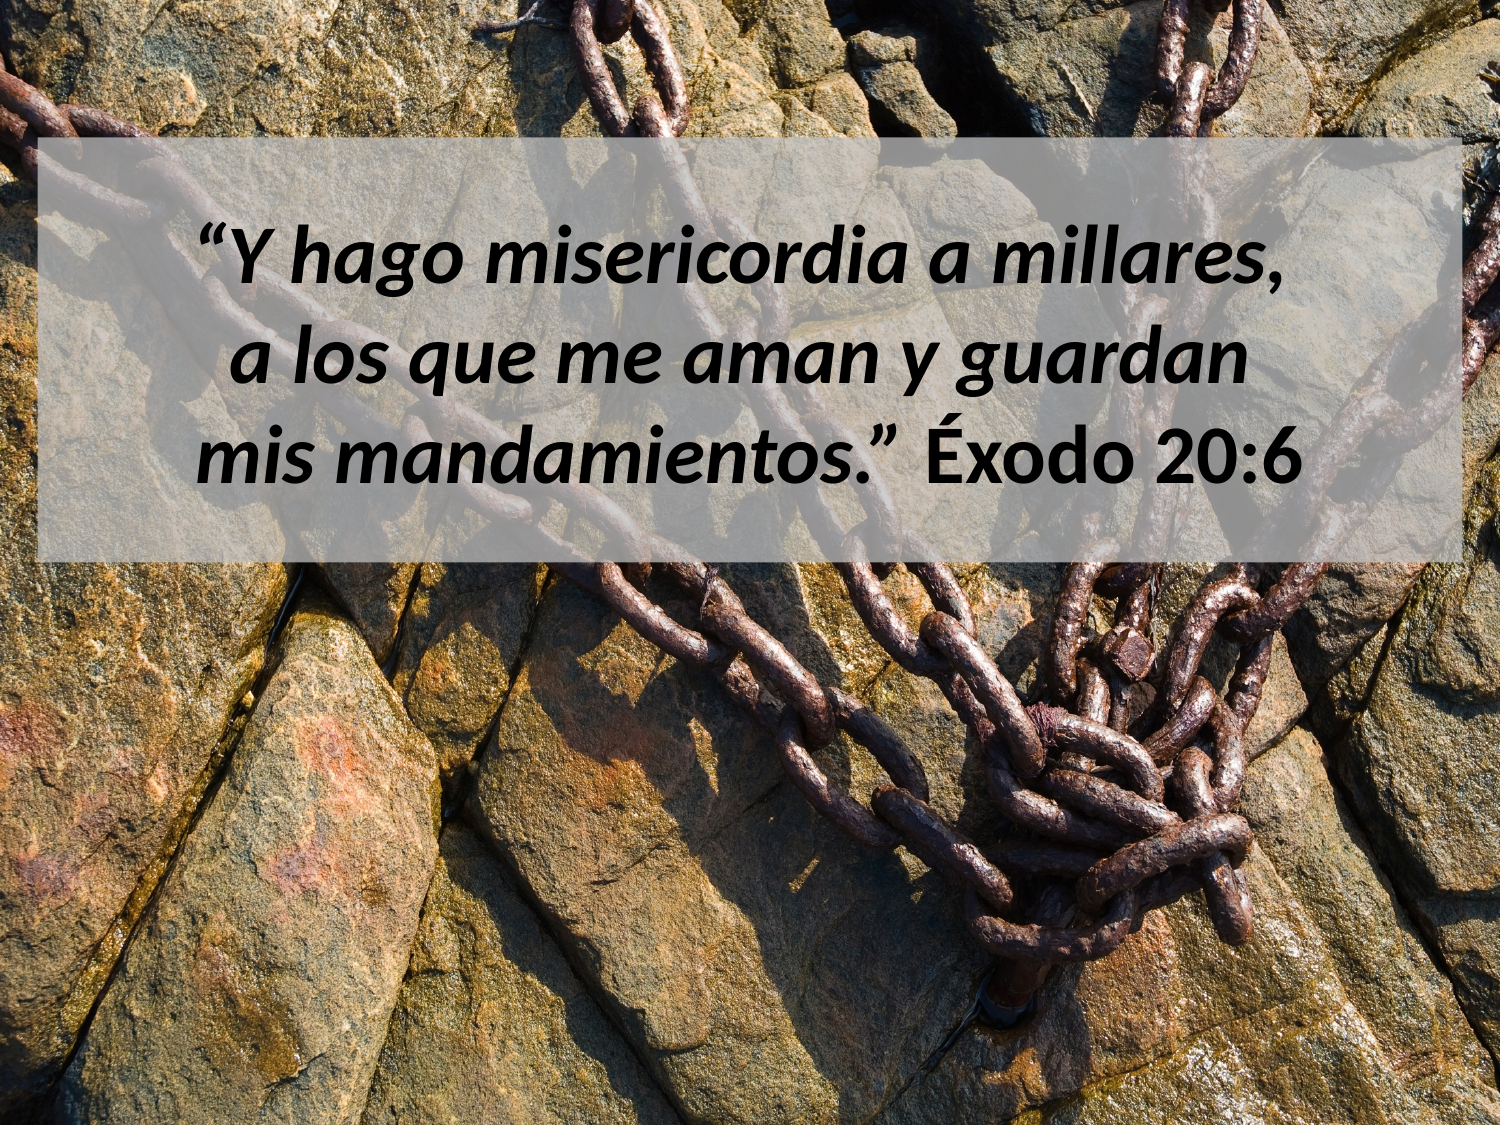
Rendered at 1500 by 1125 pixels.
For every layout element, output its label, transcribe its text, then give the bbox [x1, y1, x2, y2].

list “Y hago misericordia a millares, a los que me aman y guardan mis mandamientos.” Éxodo 20:6 [37, 137, 1463, 563]
picture [0, 0, 1500, 1125]
